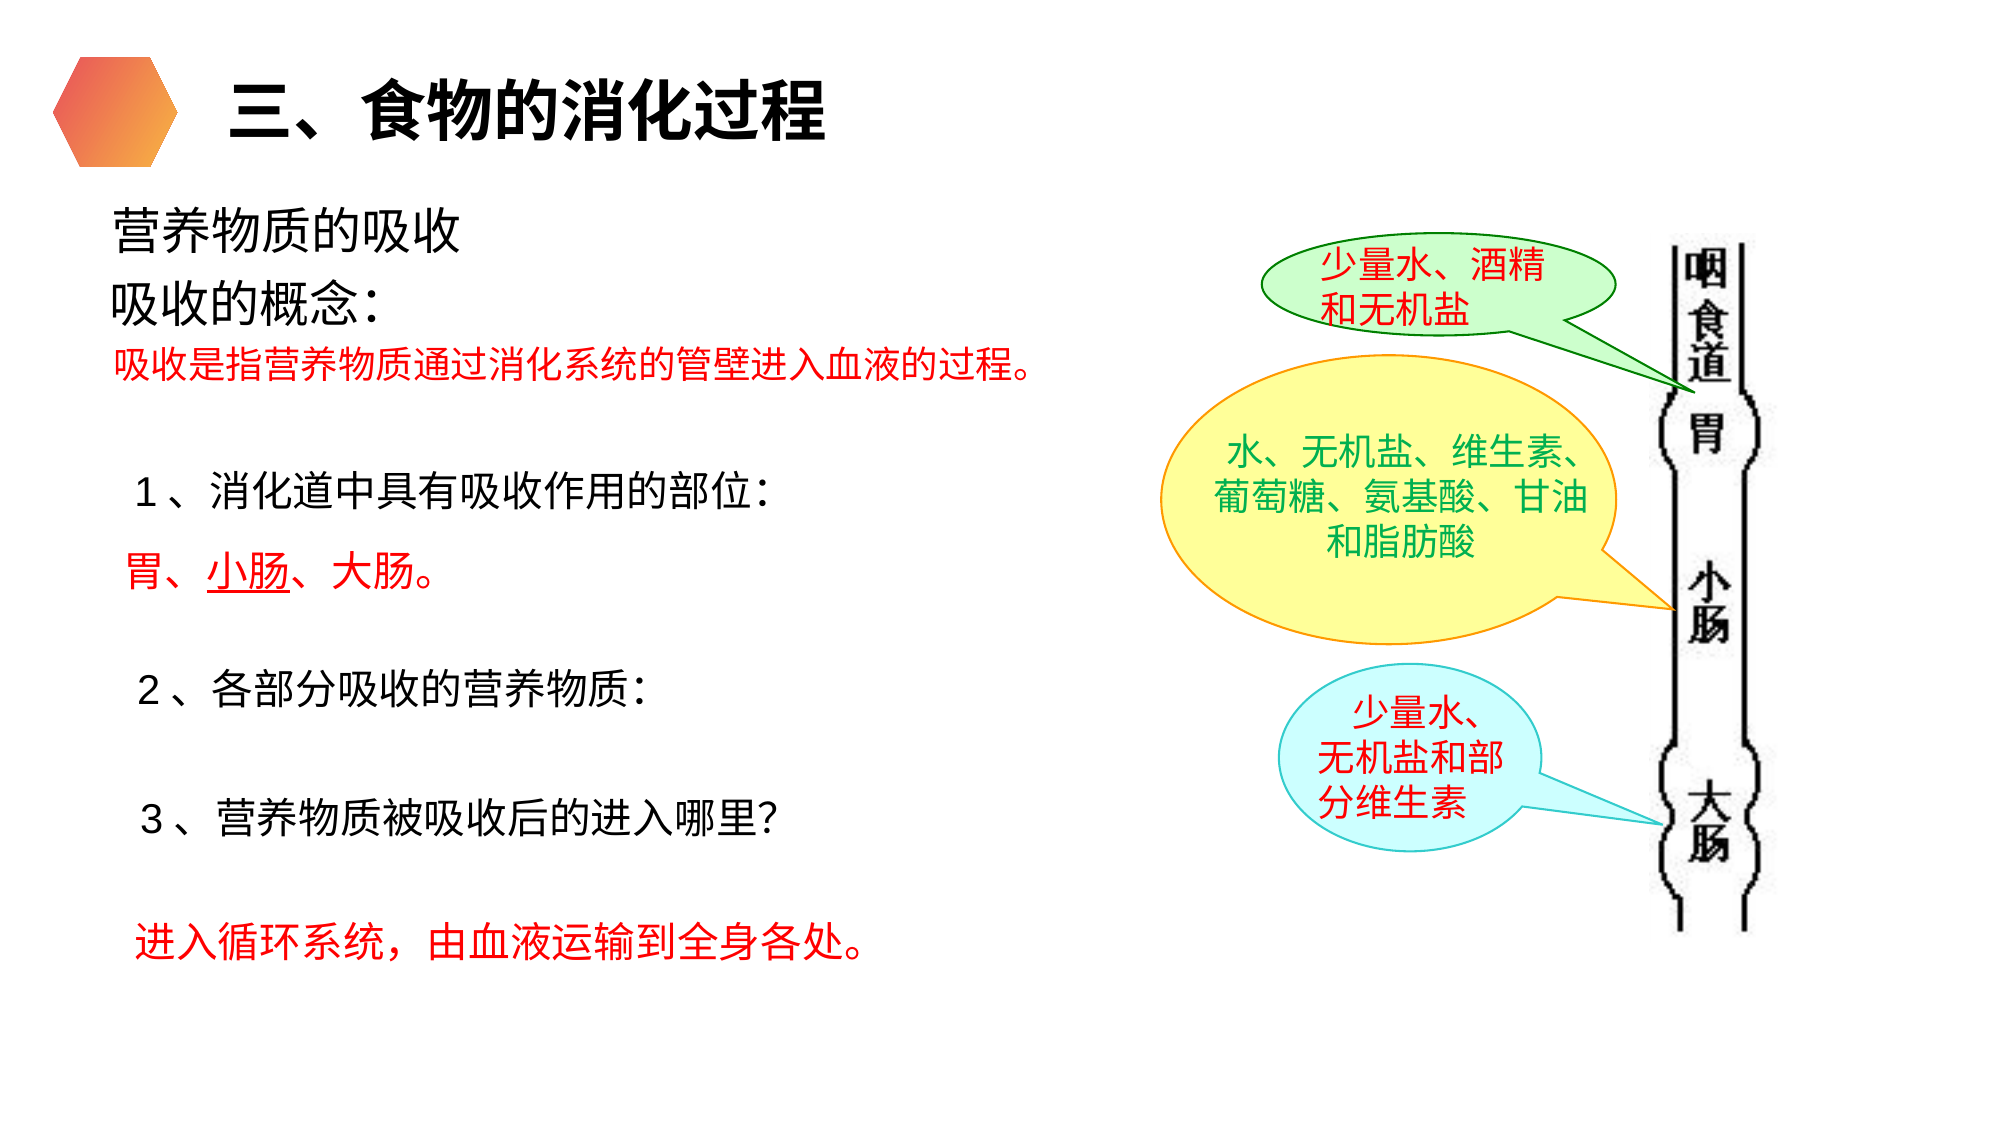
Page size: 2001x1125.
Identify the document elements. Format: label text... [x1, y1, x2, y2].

text_box 收 [396, 192, 477, 268]
text_box 1、消化道中具有吸收作用的部位： [119, 457, 1161, 523]
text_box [1161, 355, 1620, 645]
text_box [1261, 233, 1616, 341]
text_box 的 [296, 192, 346, 268]
text_box 2、各部分吸收的营养物质： [122, 655, 1081, 721]
text_box 物 [196, 192, 246, 268]
text_box 3、营养物质被吸收后的进入哪里？ [125, 784, 1171, 850]
text_box 吸 [346, 192, 396, 268]
text_box 吸收的概念： [94, 264, 544, 333]
picture [1649, 233, 1780, 943]
text_box 营 [96, 192, 146, 268]
text_box 胃、小肠、大肠。 [108, 537, 628, 603]
text_box 质 [246, 192, 296, 268]
text_box 进入循环系统，由血液运输到全身各处。 [119, 908, 1289, 974]
text_box 三、食物的消化过程 [211, 61, 843, 156]
text_box 养 [146, 192, 196, 268]
text_box 吸收是指营养物质通过消化系统的管壁进入血液的过程。 [78, 333, 1101, 394]
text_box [1278, 663, 1542, 852]
